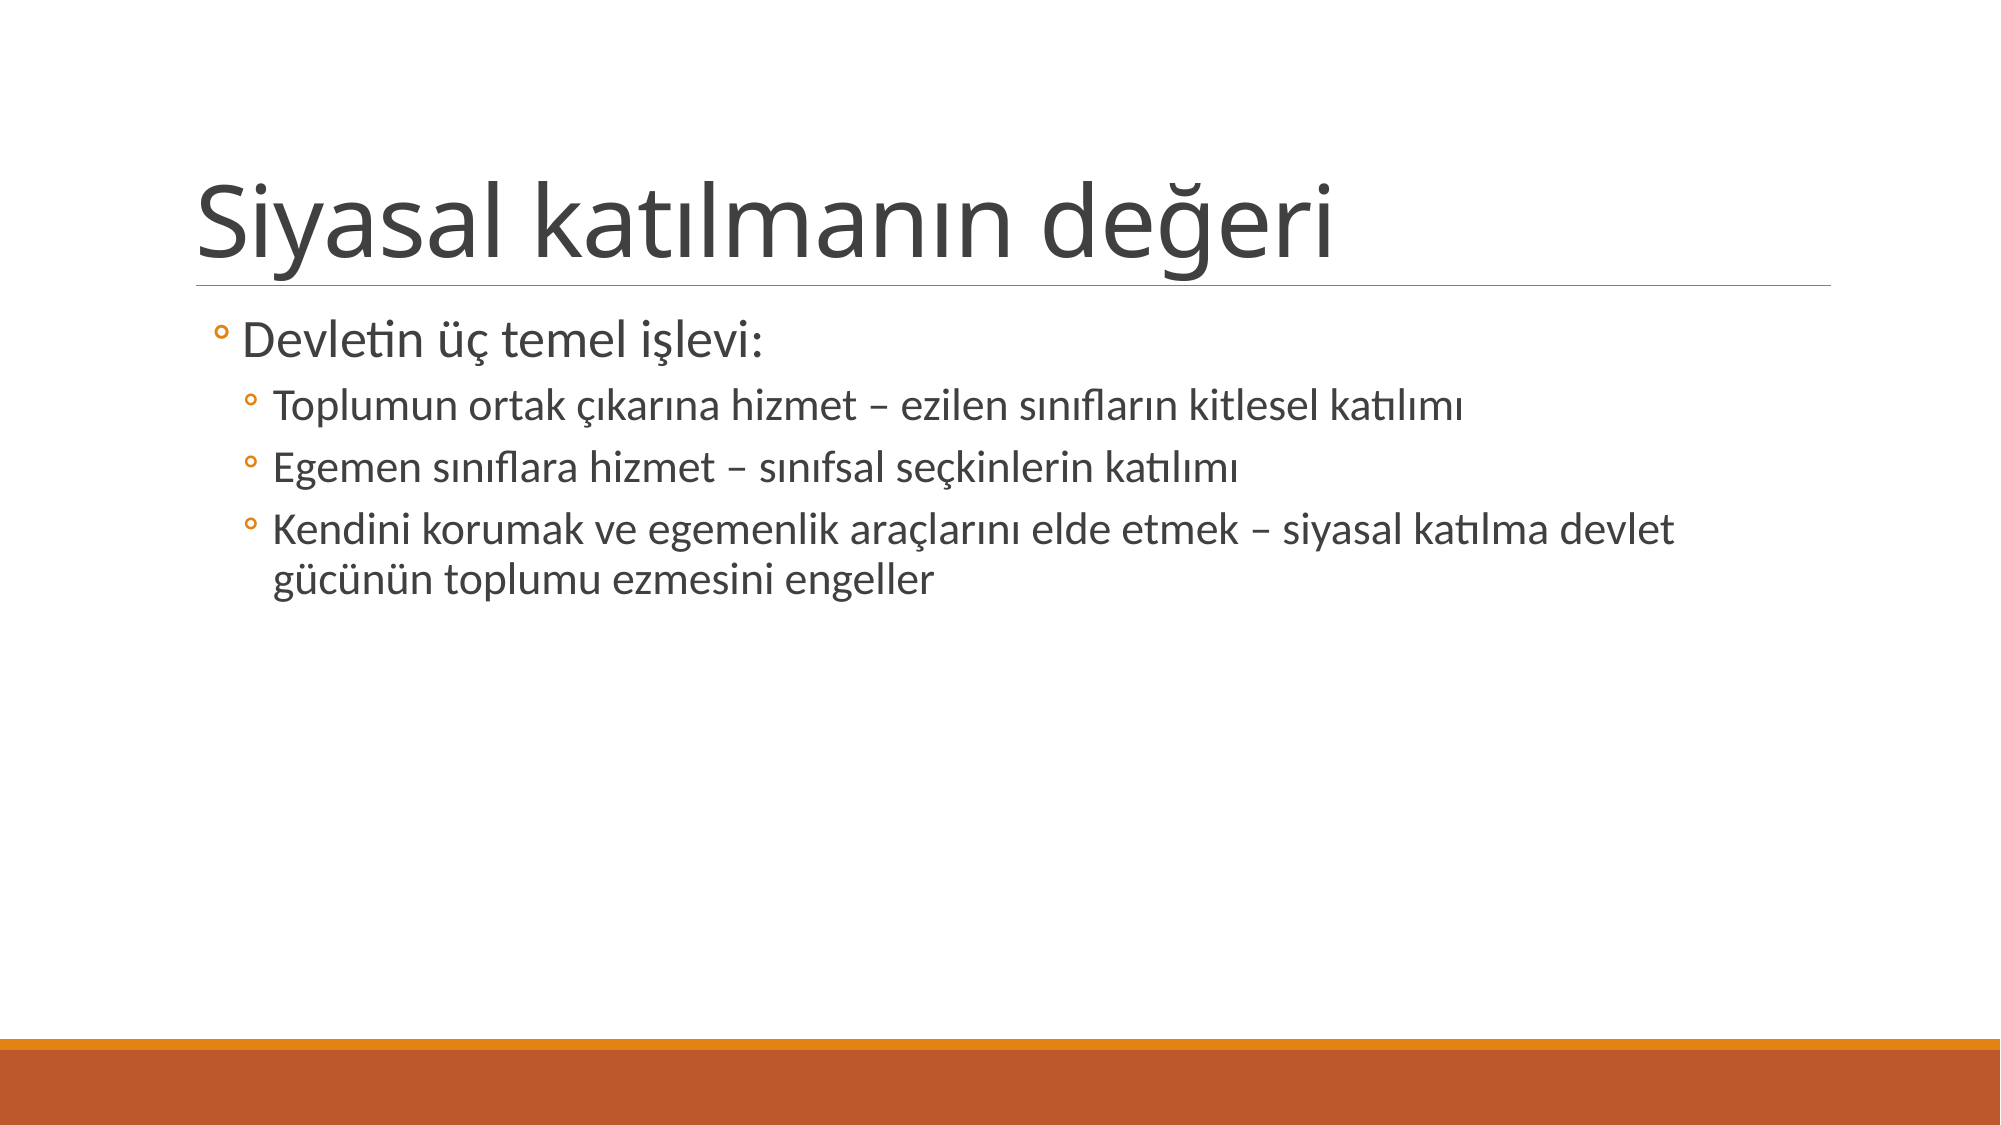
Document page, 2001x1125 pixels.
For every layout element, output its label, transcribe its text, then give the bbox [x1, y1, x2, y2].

title Siyasal katılmanın değeri [180, 47, 1830, 285]
list Devletin üç temel işlevi: Toplumun ortak çıkarına hizmet – ezilen sınıfların kitlesel katılımı Egemen sınıflara hizmet – sınıfsal seçkinlerin katılımı Kendini korumak ve egemenlik araçlarını elde etmek – siyasal katılma devlet gücünün toplumu ezmesini engeller [180, 302, 1830, 963]
